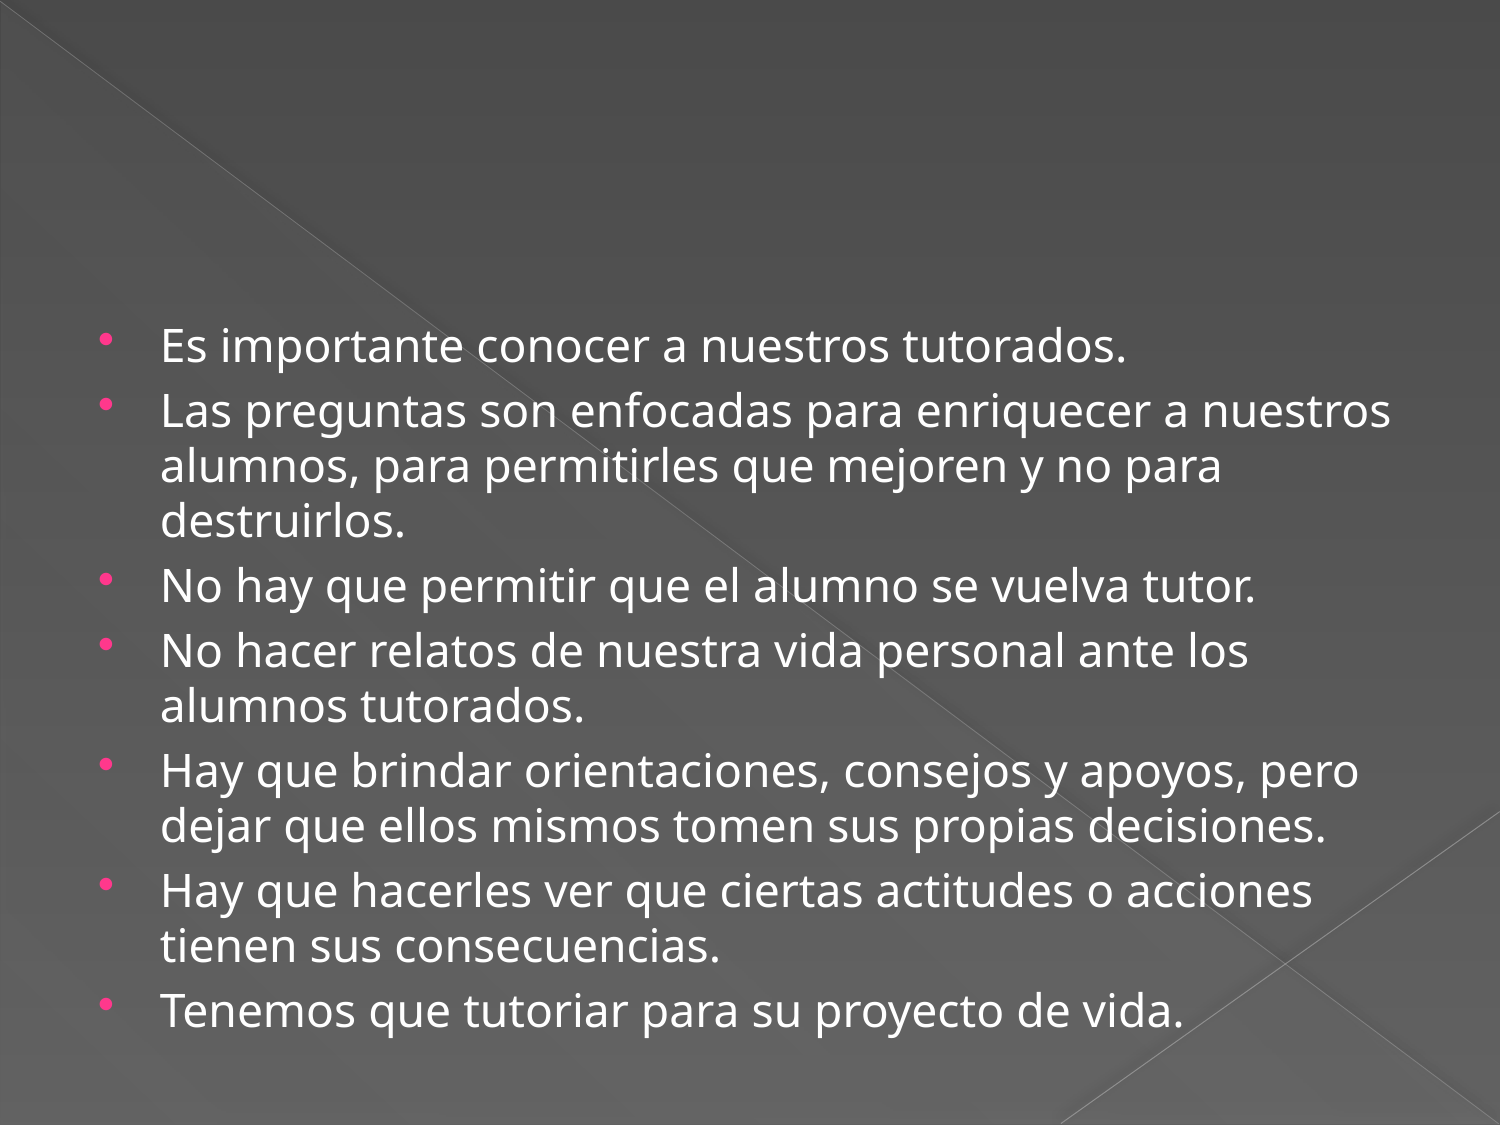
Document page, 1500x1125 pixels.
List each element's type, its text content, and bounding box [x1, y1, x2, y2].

list Es importante conocer a nuestros tutorados. Las preguntas son enfocadas para enriquecer a nuestros alumnos, para permitirles que mejoren y no para destruirlos. No hay que permitir que el alumno se vuelva tutor. No hacer relatos de nuestra vida personal ante los alumnos tutorados. Hay que brindar orientaciones, consejos y apoyos, pero dejar que ellos mismos tomen sus propias decisiones. Hay que hacerles ver que ciertas actitudes o acciones tienen sus consecuencias. Tenemos que tutoriar para su proyecto de vida. [75, 308, 1425, 1059]
